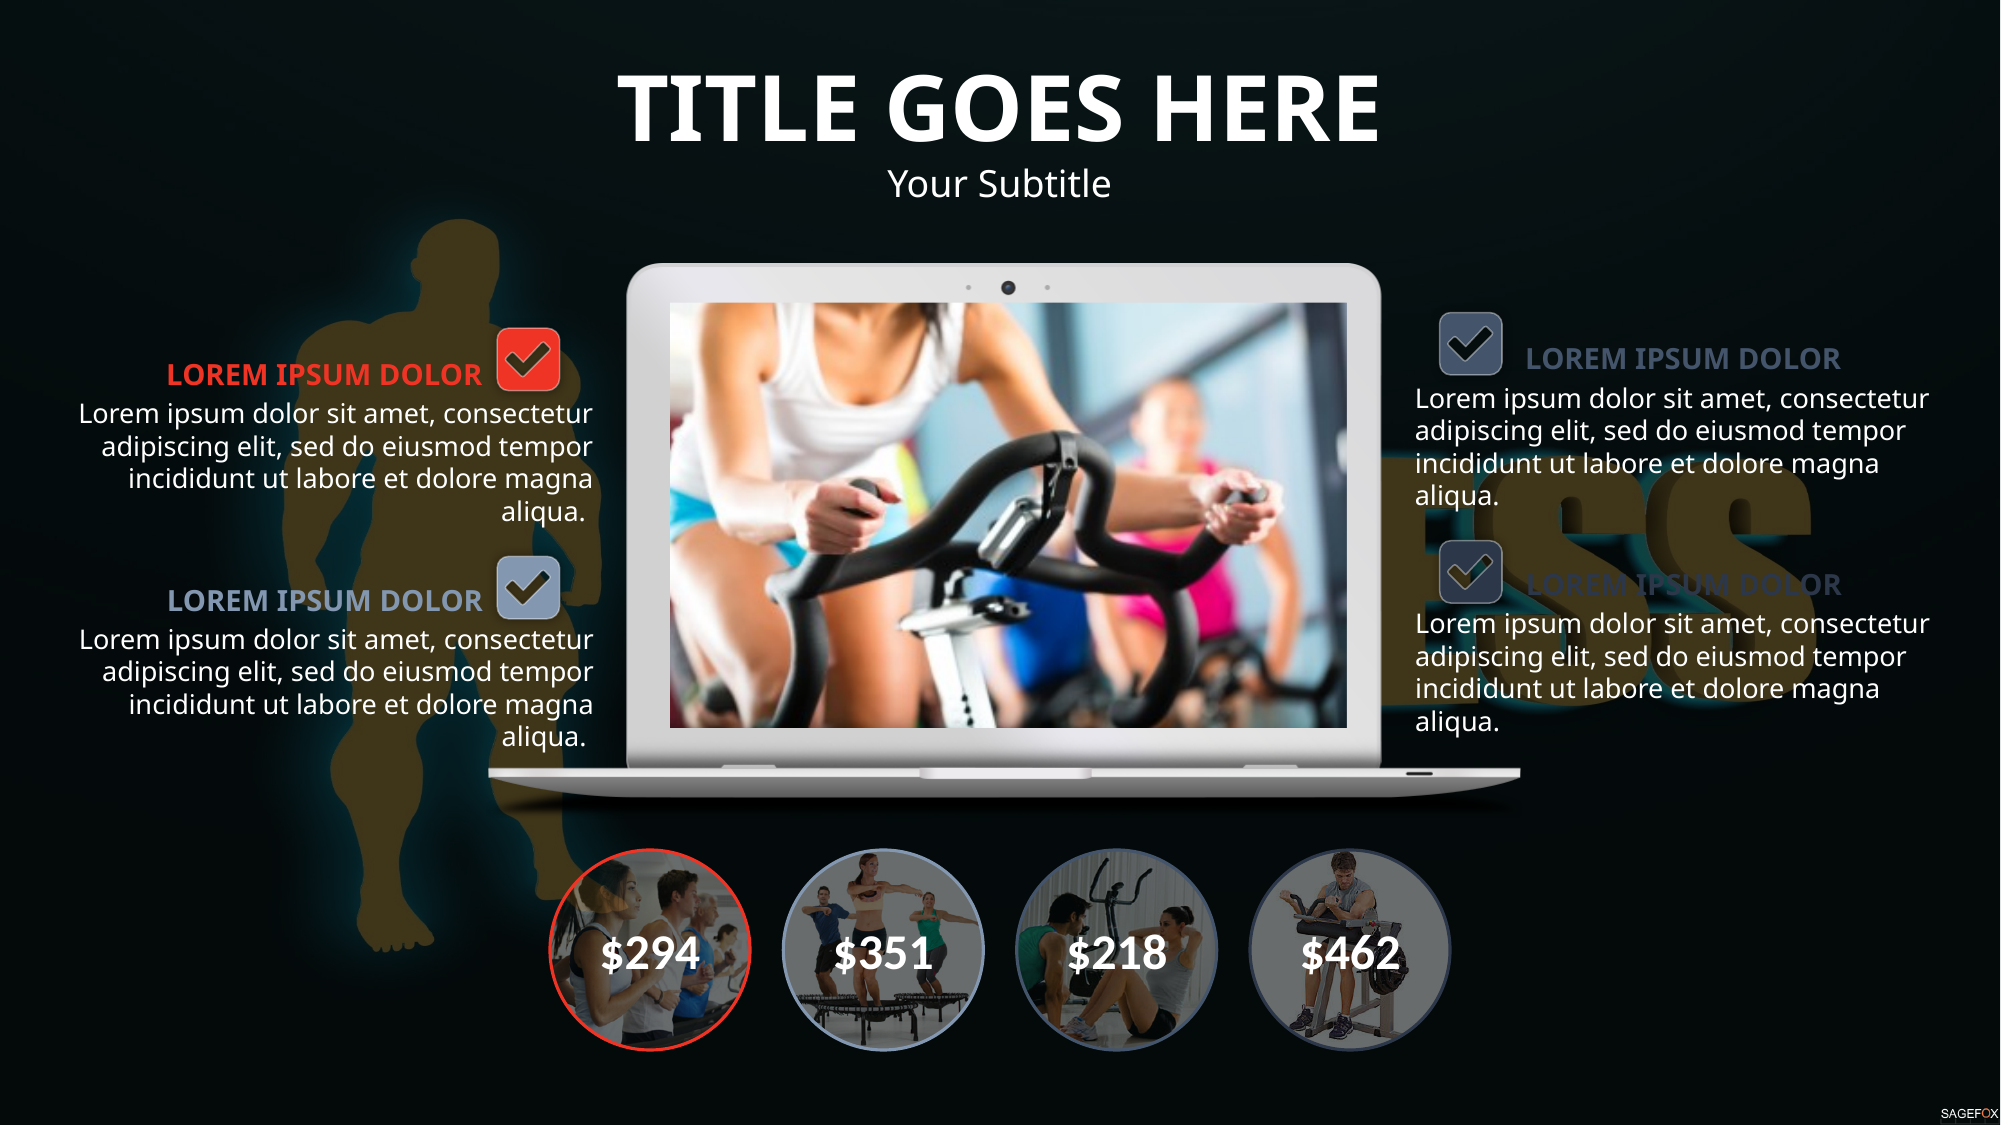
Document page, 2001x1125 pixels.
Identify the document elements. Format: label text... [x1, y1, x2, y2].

text_box LOREM IPSUM DOLOR Lorem ipsum dolor sit amet, consectetur adipiscing elit, sed do eiusmod tempor incididunt ut labore et dolore magna aliqua. [41, 574, 486, 760]
text_box $462 [1250, 849, 1451, 1051]
text_box LOREM IPSUM DOLOR Lorem ipsum dolor sit amet, consectetur adipiscing elit, sed do eiusmod tempor incididunt ut labore et dolore magna aliqua. [1522, 558, 1968, 744]
text_box LOREM IPSUM DOLOR Lorem ipsum dolor sit amet, consectetur adipiscing elit, sed do eiusmod tempor incididunt ut labore et dolore magna aliqua. [1522, 333, 1967, 519]
text_box LOREM IPSUM DOLOR Lorem ipsum dolor sit amet, consectetur adipiscing elit, sed do eiusmod tempor incididunt ut labore et dolore magna aliqua. [41, 349, 486, 535]
text_box $294 [549, 849, 751, 1051]
picture [0, 0, 2001, 1125]
text_box $351 [783, 849, 984, 1051]
text_box $218 [1016, 849, 1217, 1051]
text_box TITLE GOES HERE Your Subtitle [548, 42, 1452, 212]
